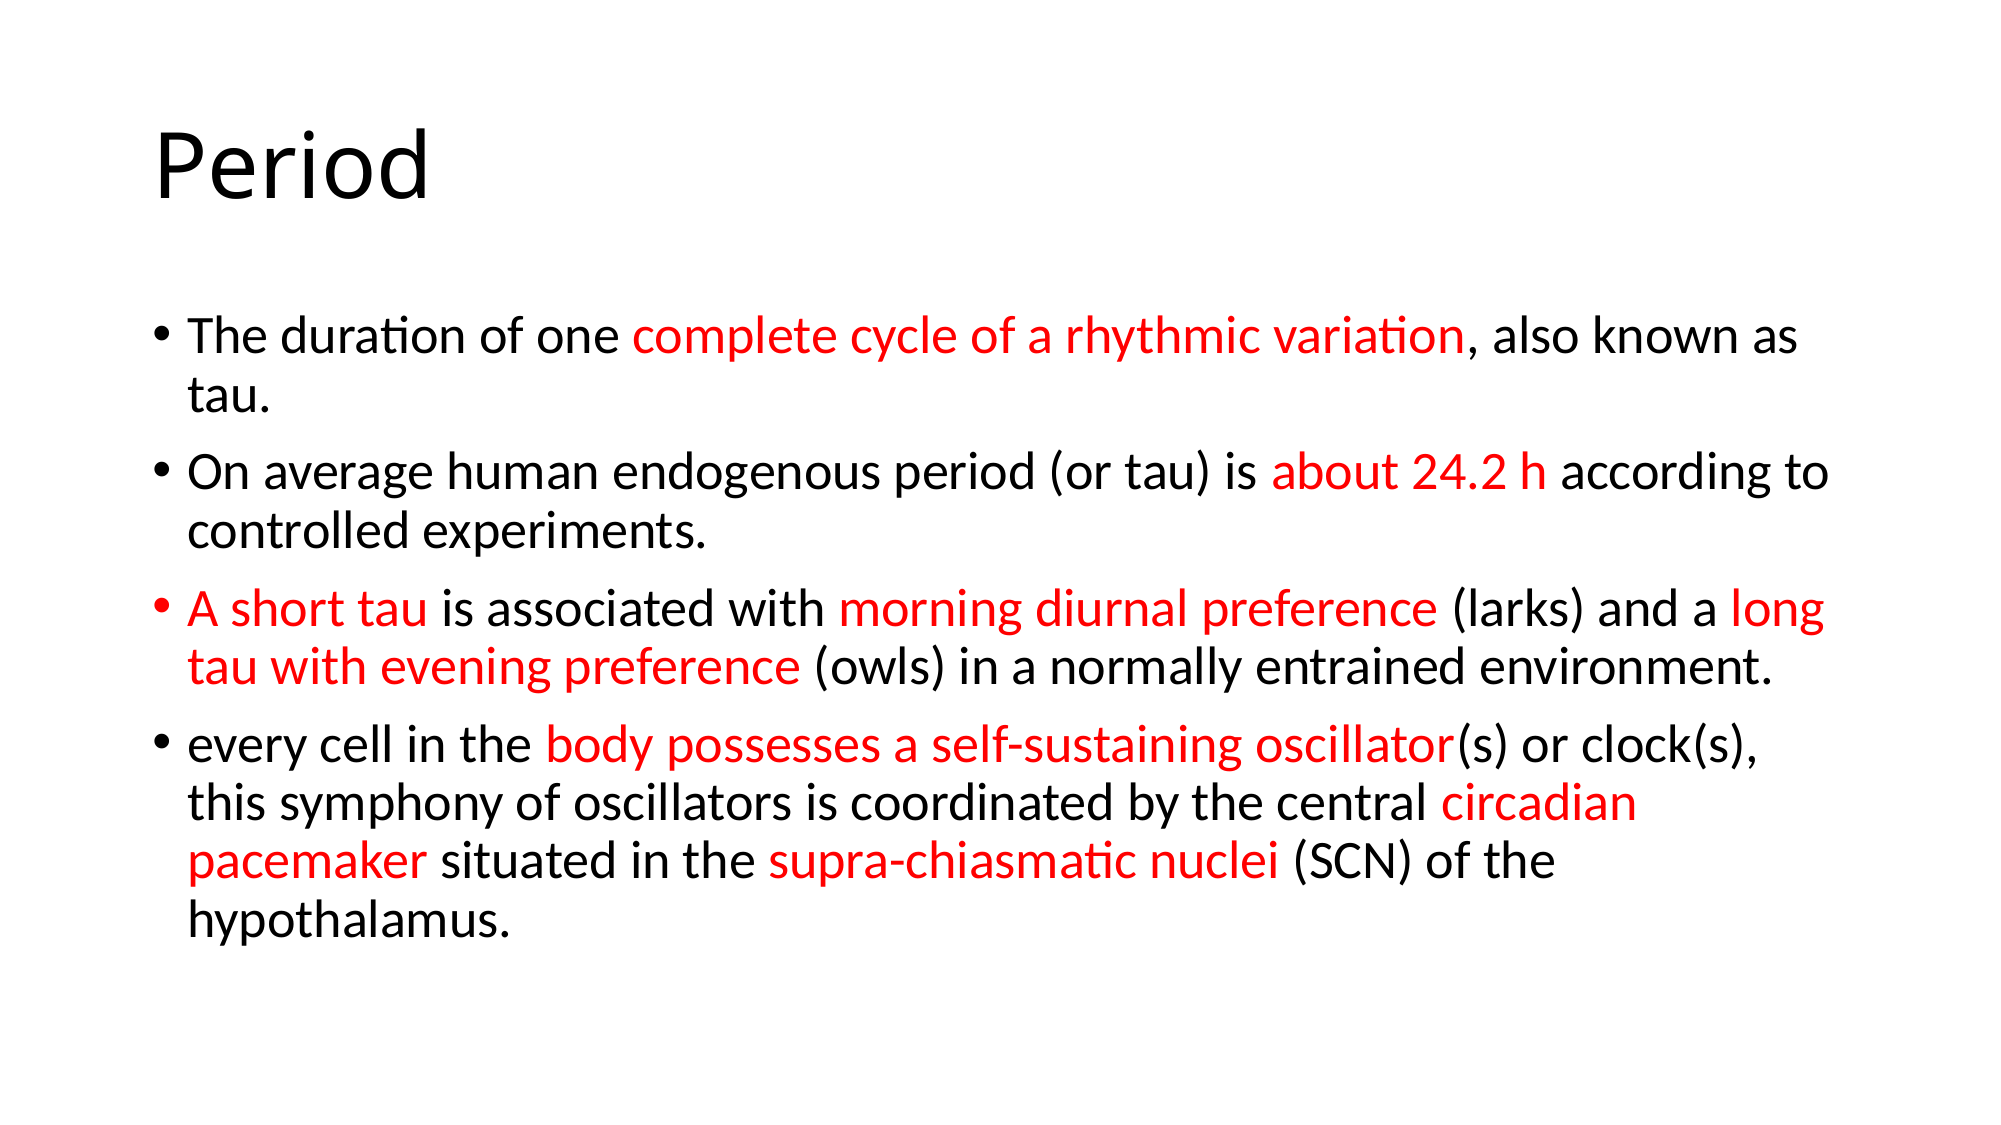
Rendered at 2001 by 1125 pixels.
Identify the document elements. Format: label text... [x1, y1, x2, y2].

title Period [137, 59, 1863, 278]
list The duration of one complete cycle of a rhythmic variation, also known as tau. On average human endogenous period (or tau) is about 24.2 h according to controlled experiments. A short tau is associated with morning diurnal preference (larks) and a long tau with evening preference (owls) in a normally entrained environment. every cell in the body possesses a self-sustaining oscillator(s) or clock(s), this symphony of oscillators is coordinated by the central circadian pacemaker situated in the supra-chiasmatic nuclei (SCN) of the hypothalamus. [137, 299, 1863, 1014]
